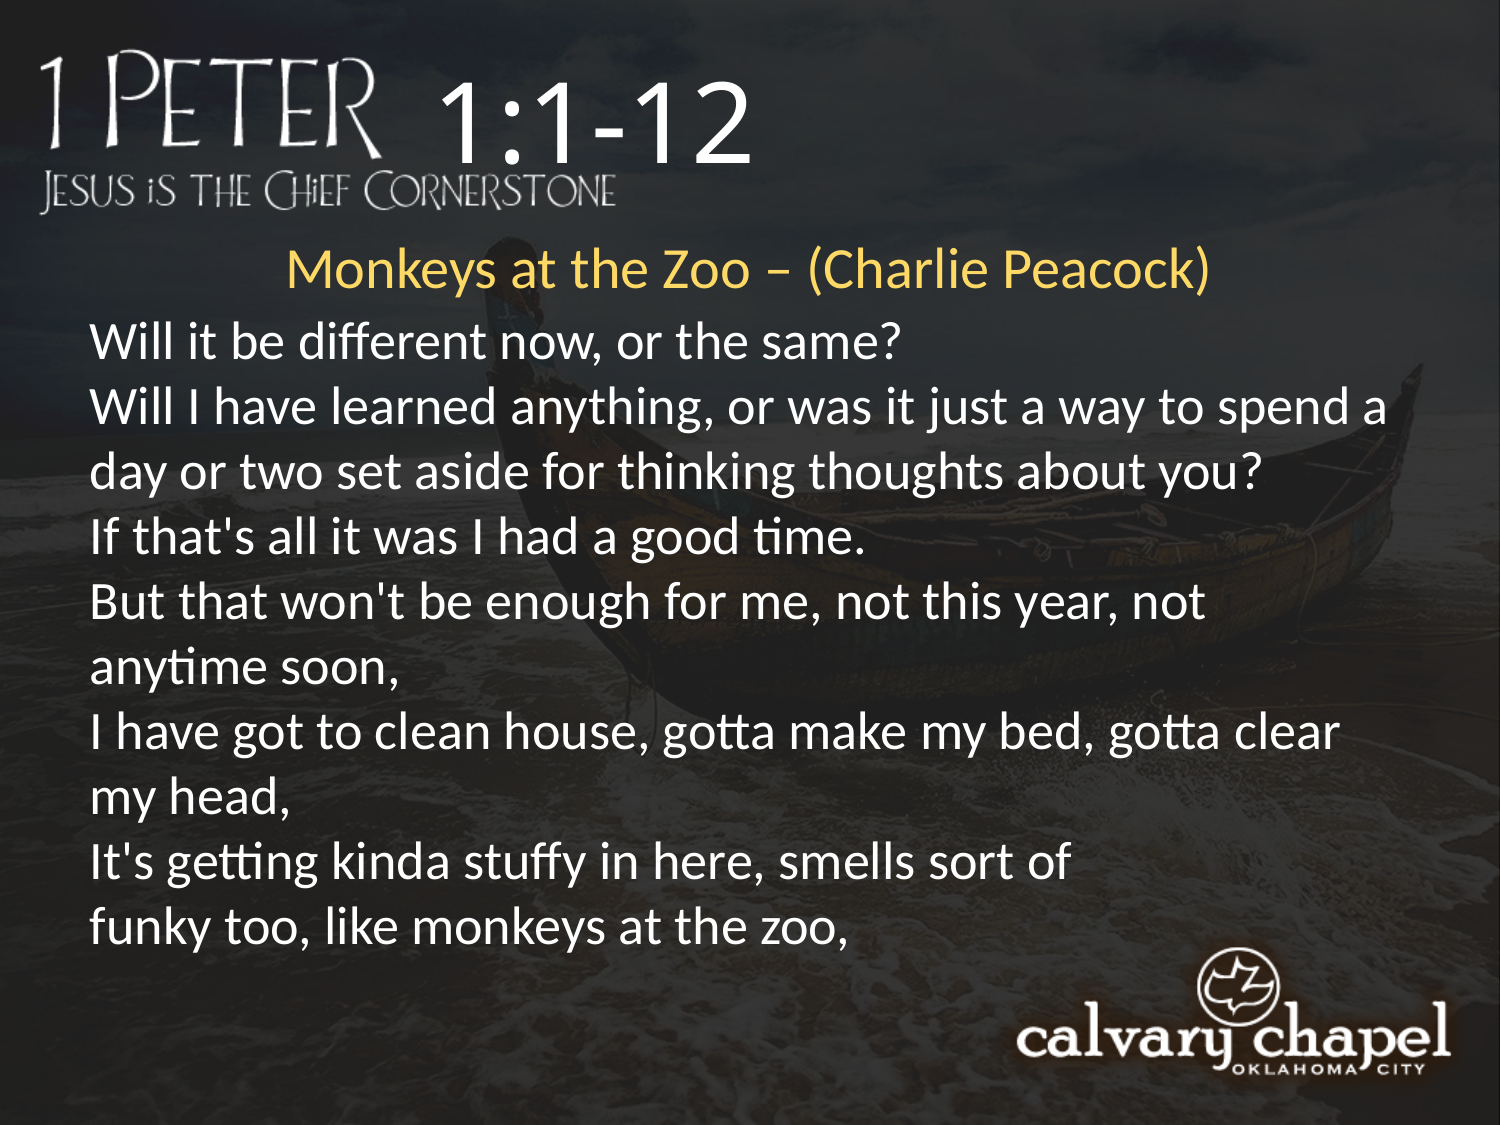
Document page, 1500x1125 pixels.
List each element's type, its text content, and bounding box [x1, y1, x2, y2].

text_box Monkeys at the Zoo – (Charlie Peacock) [72, 222, 1425, 308]
text_box Will it be different now, or the same? Will I have learned anything, or was it just a way to spend a day or two set aside for thinking thoughts about you? If that's all it was I had a good time. But that won't be enough for me, not this year, not anytime soon, I have got to clean house, gotta make my bed, gotta clear my head, It's getting kinda stuffy in here, smells sort of funky too, like monkeys at the zoo, [74, 297, 1409, 963]
picture [0, 0, 1500, 1125]
text_box 1:1-12 [418, 43, 782, 194]
